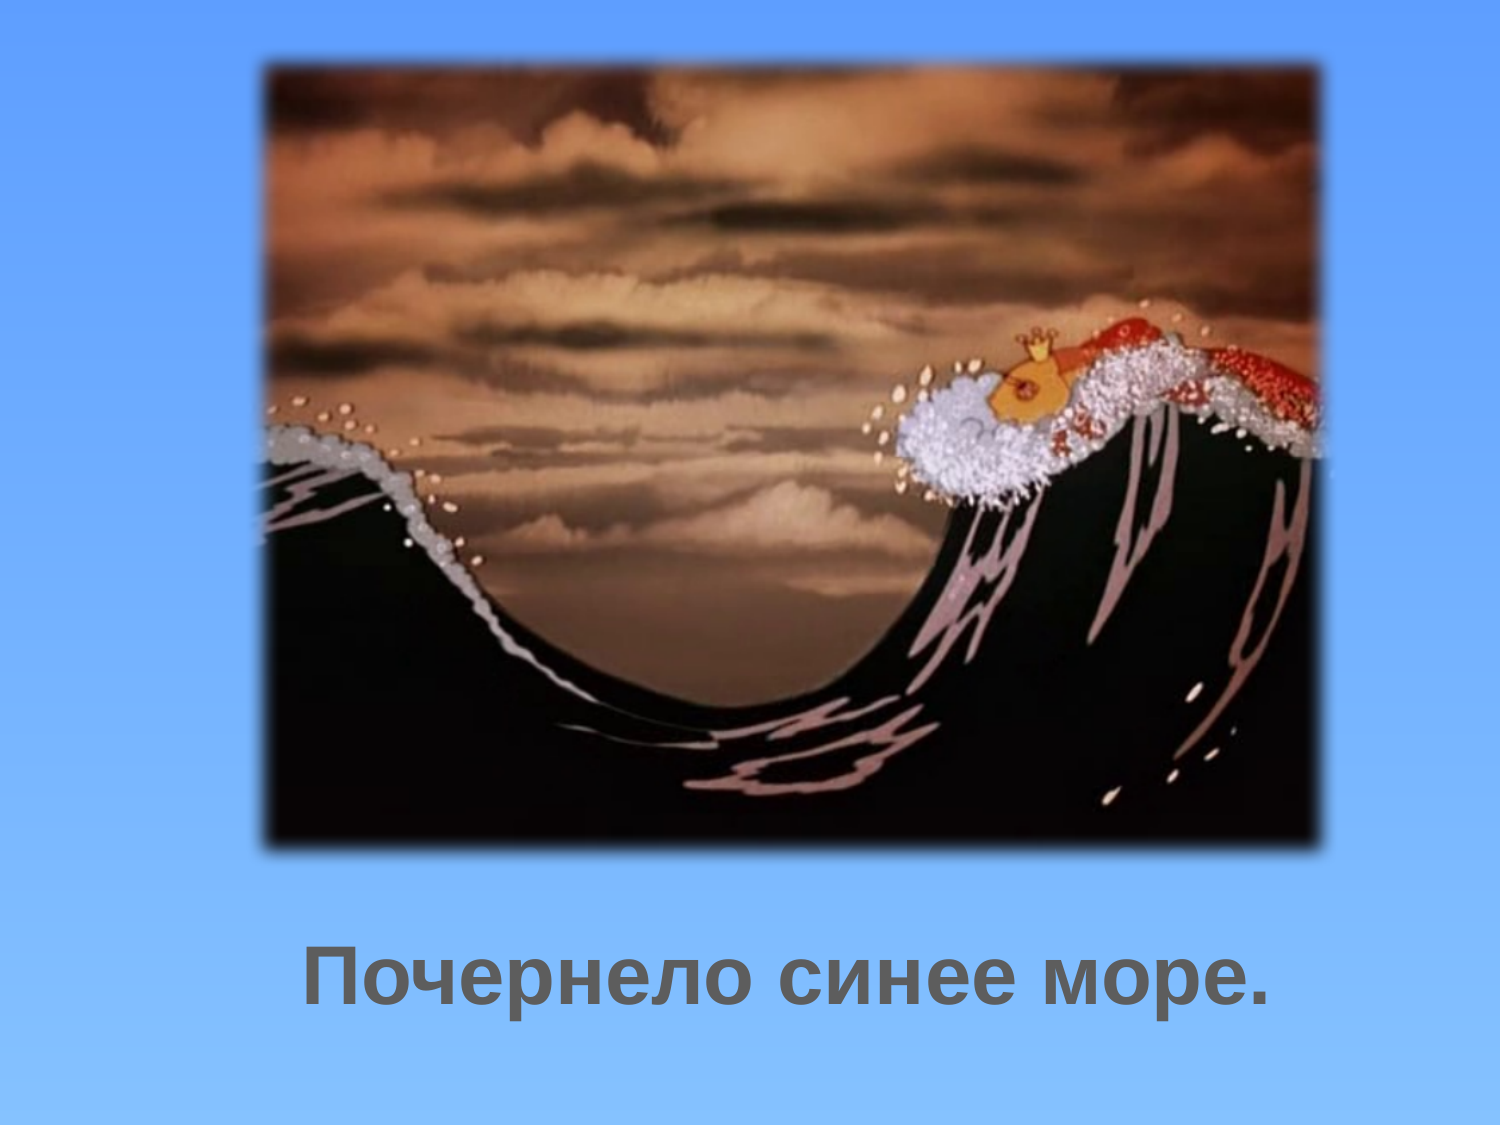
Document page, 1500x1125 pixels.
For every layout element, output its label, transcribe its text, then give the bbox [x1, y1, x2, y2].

text_box Почернело синее море. [286, 914, 1288, 1029]
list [245, 46, 1341, 868]
